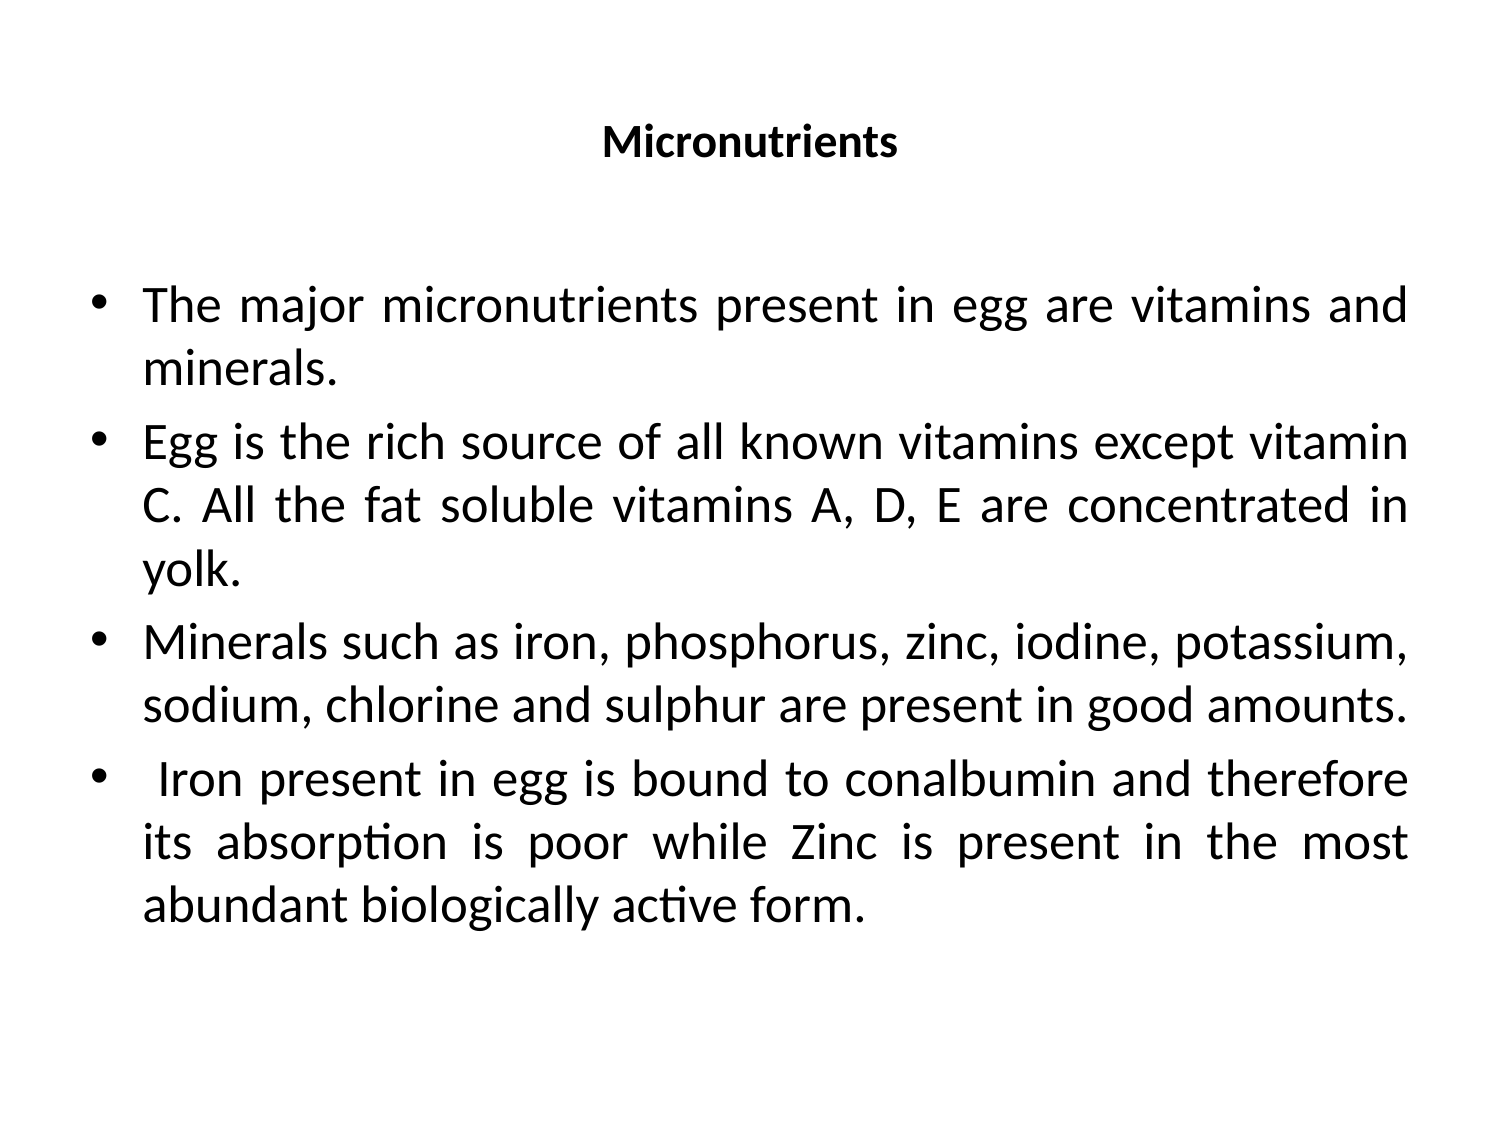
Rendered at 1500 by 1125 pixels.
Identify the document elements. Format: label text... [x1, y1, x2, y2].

list The major micronutrients present in egg are vitamins and minerals. Egg is the rich source of all known vitamins except vitamin C. All the fat soluble vitamins A, D, E are concentrated in yolk. Minerals such as iron, phosphorus, zinc, iodine, potassium, sodium, chlorine and sulphur are present in good amounts. Iron present in egg is bound to conalbumin and therefore its absorption is poor while Zinc is present in the most abundant biologically active form. [75, 262, 1425, 1005]
title Micronutrients [75, 45, 1425, 233]
